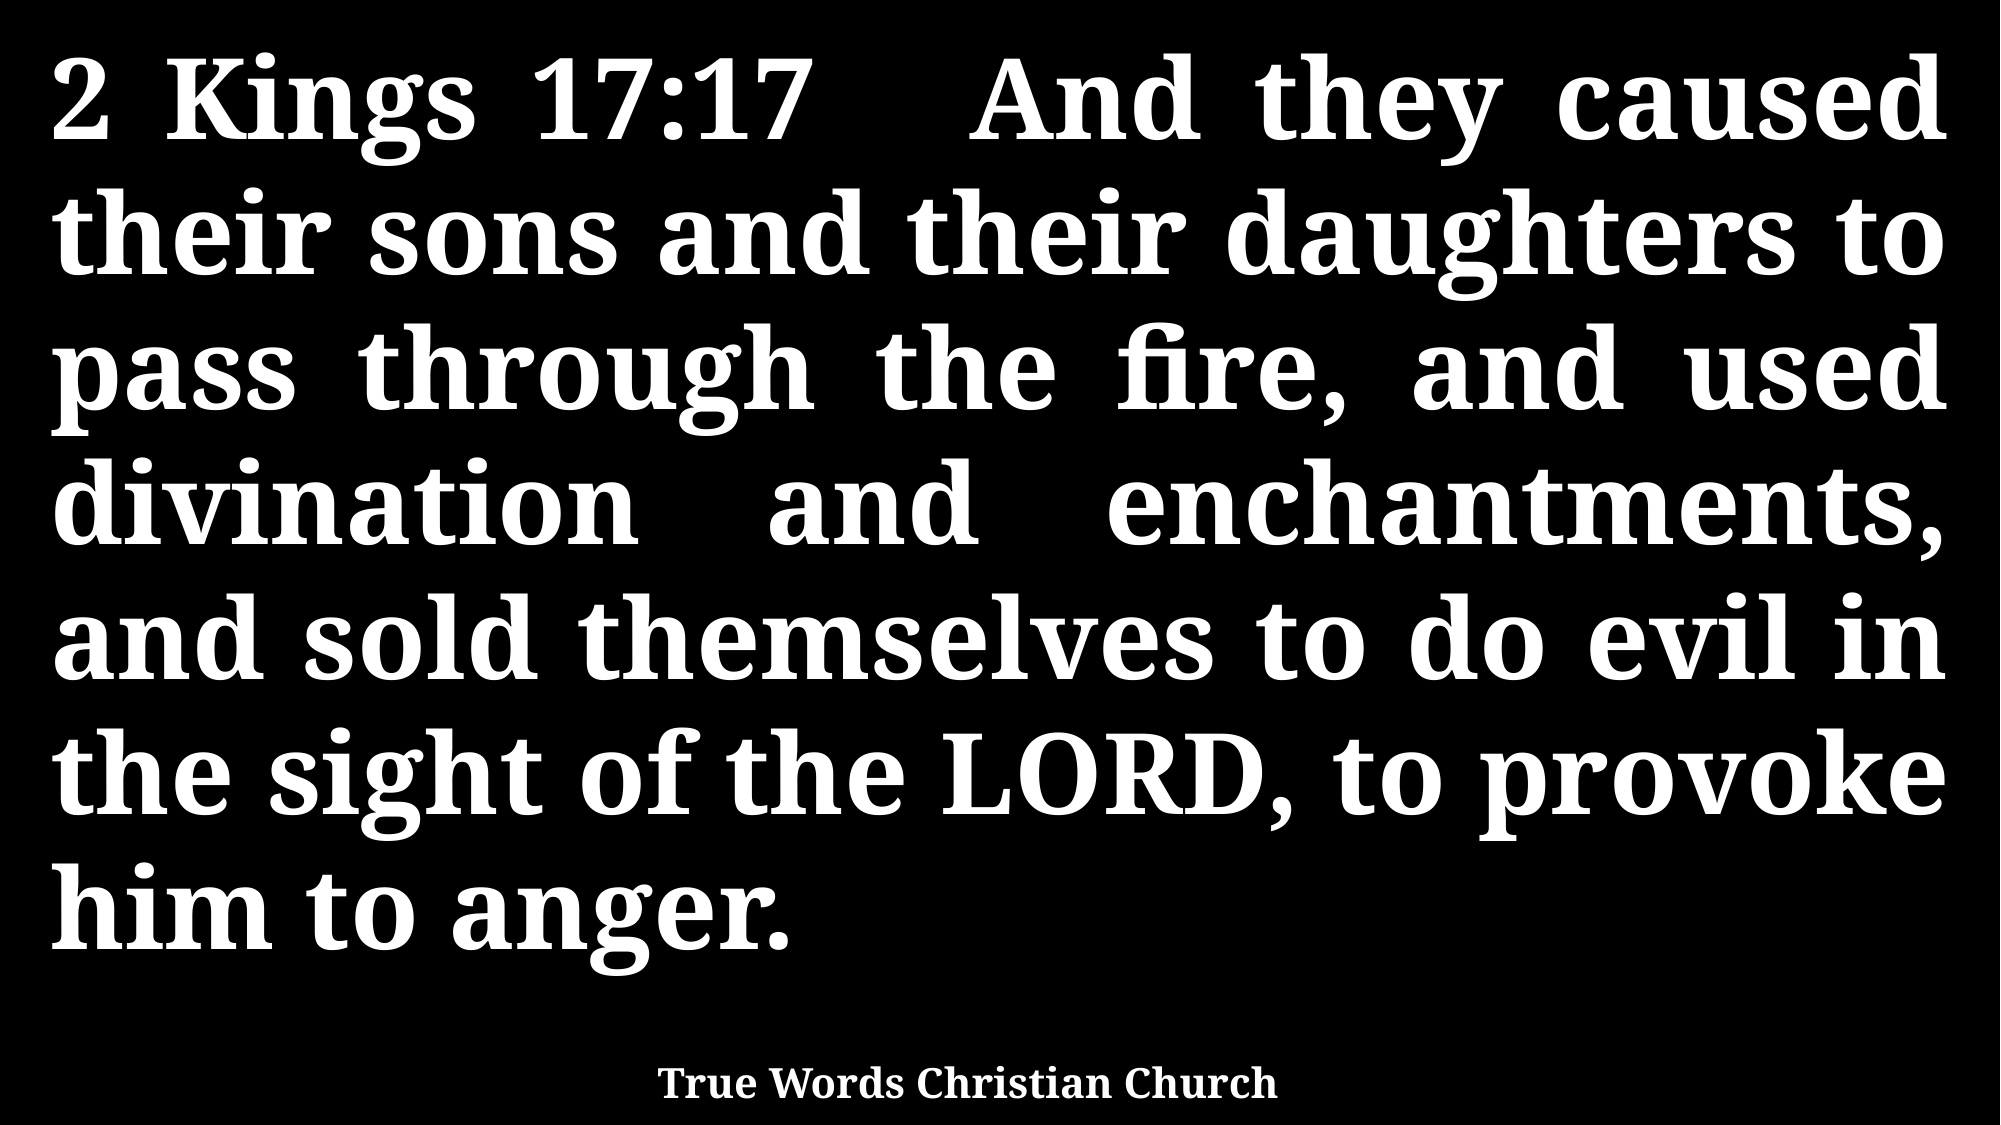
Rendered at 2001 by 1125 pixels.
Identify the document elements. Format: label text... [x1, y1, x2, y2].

text_box 2 Kings 17:17 And they caused their sons and their daughters to pass through the fire, and used divination and enchantments, and sold themselves to do evil in the sight of the LORD, to provoke him to anger. [35, 19, 1965, 980]
text_box True Words Christian Church [642, 1049, 1294, 1114]
